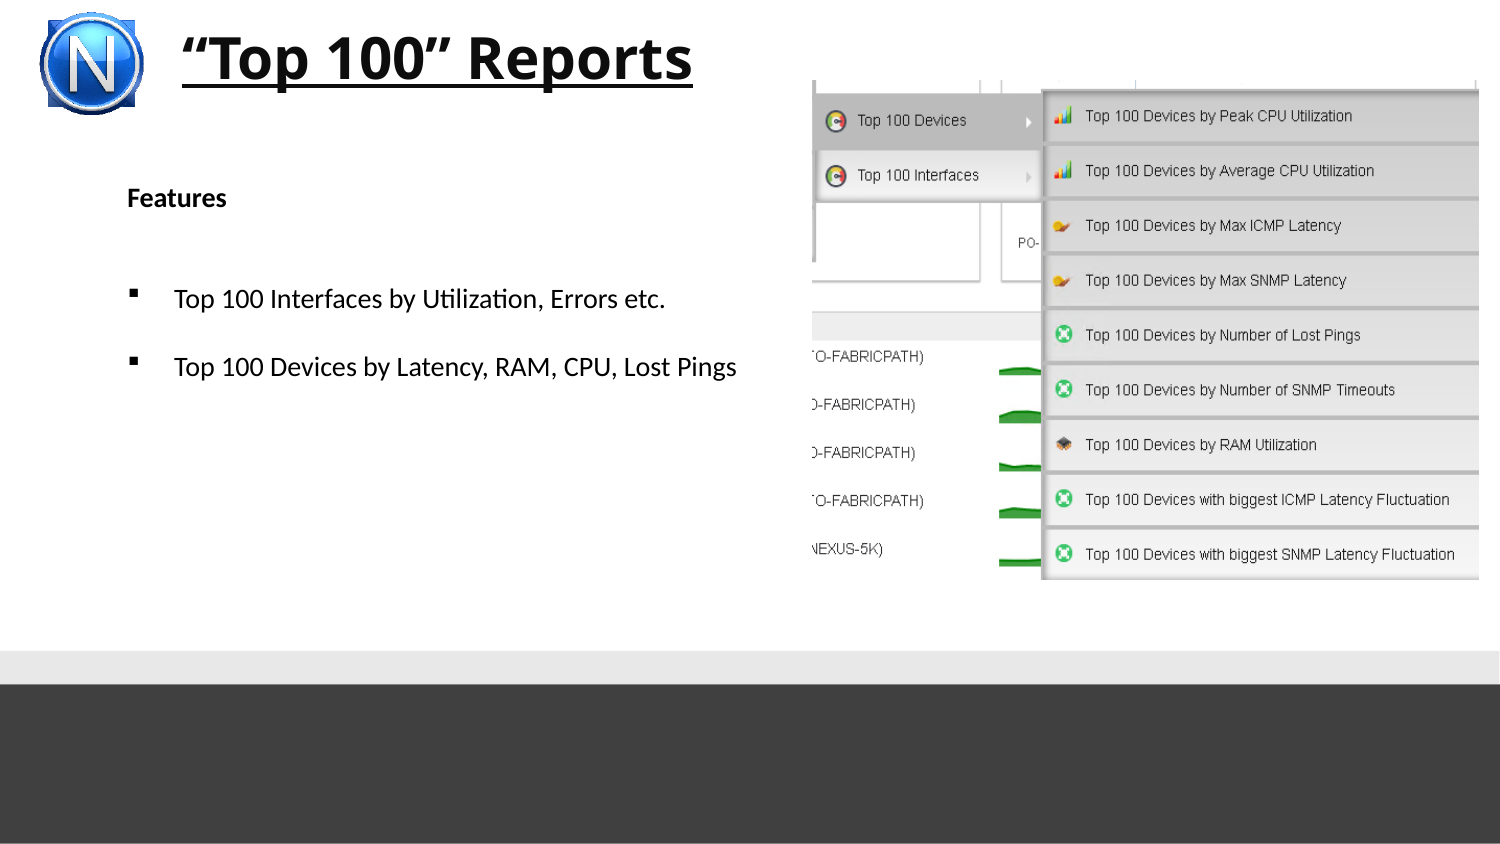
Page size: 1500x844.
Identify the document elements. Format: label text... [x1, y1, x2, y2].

text_box [0, 650, 1500, 685]
picture [13, 0, 168, 141]
picture [812, 80, 1479, 580]
text_box Features Top 100 Interfaces by Utilization, Errors etc. Top 100 Devices by Latency, RAM, CPU, Lost Pings [112, 141, 775, 524]
text_box “Top 100” Reports [168, 15, 1288, 141]
text_box [0, 685, 1500, 844]
